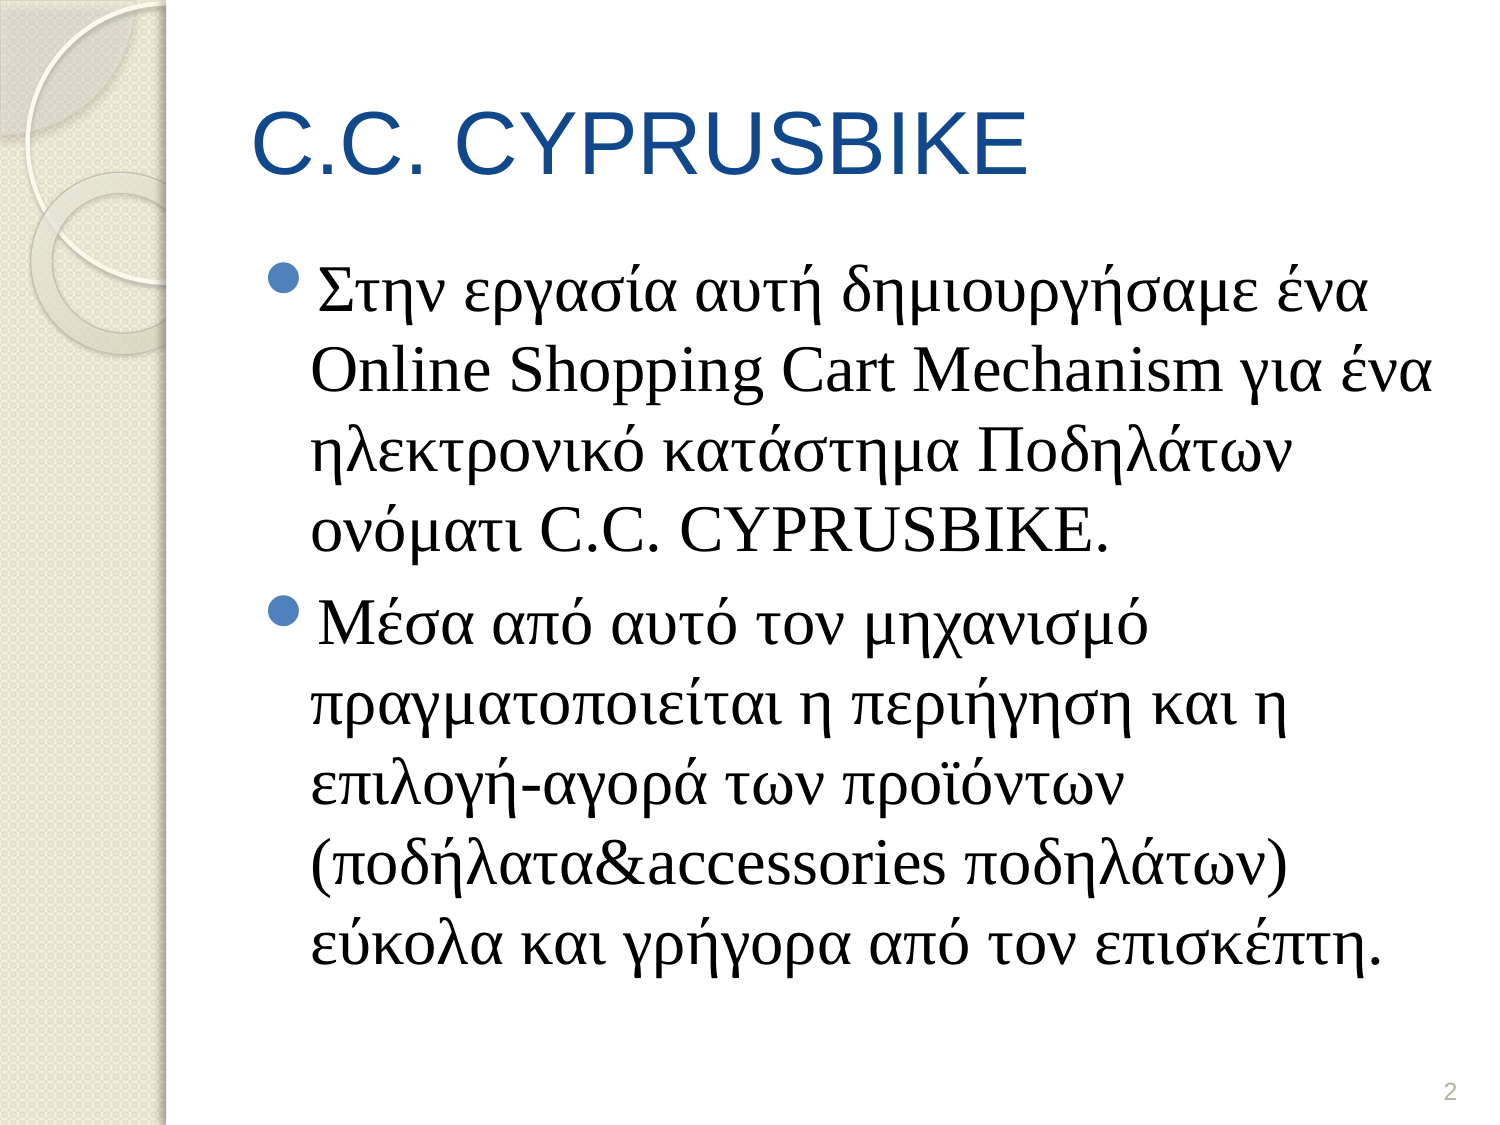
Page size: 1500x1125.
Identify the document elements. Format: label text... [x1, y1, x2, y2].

slide_number 2 [1413, 1034, 1488, 1113]
title C.C. CYPRUSBIKE [235, 45, 1466, 233]
list Στην εργασία αυτή δημιουργήσαμε ένα Online Shopping Cart Mechanism για ένα ηλεκτρονικό κατάστημα Ποδηλάτων ονόματι C.C. CYPRUSBIKE. Μέσα από αυτό τον μηχανισμό πραγματοποιείται η περιήγηση και η επιλογή-αγορά των προϊόντων (ποδήλατα&accessories ποδηλάτων) εύκολα και γρήγορα από τον επισκέπτη. [235, 237, 1466, 1025]
